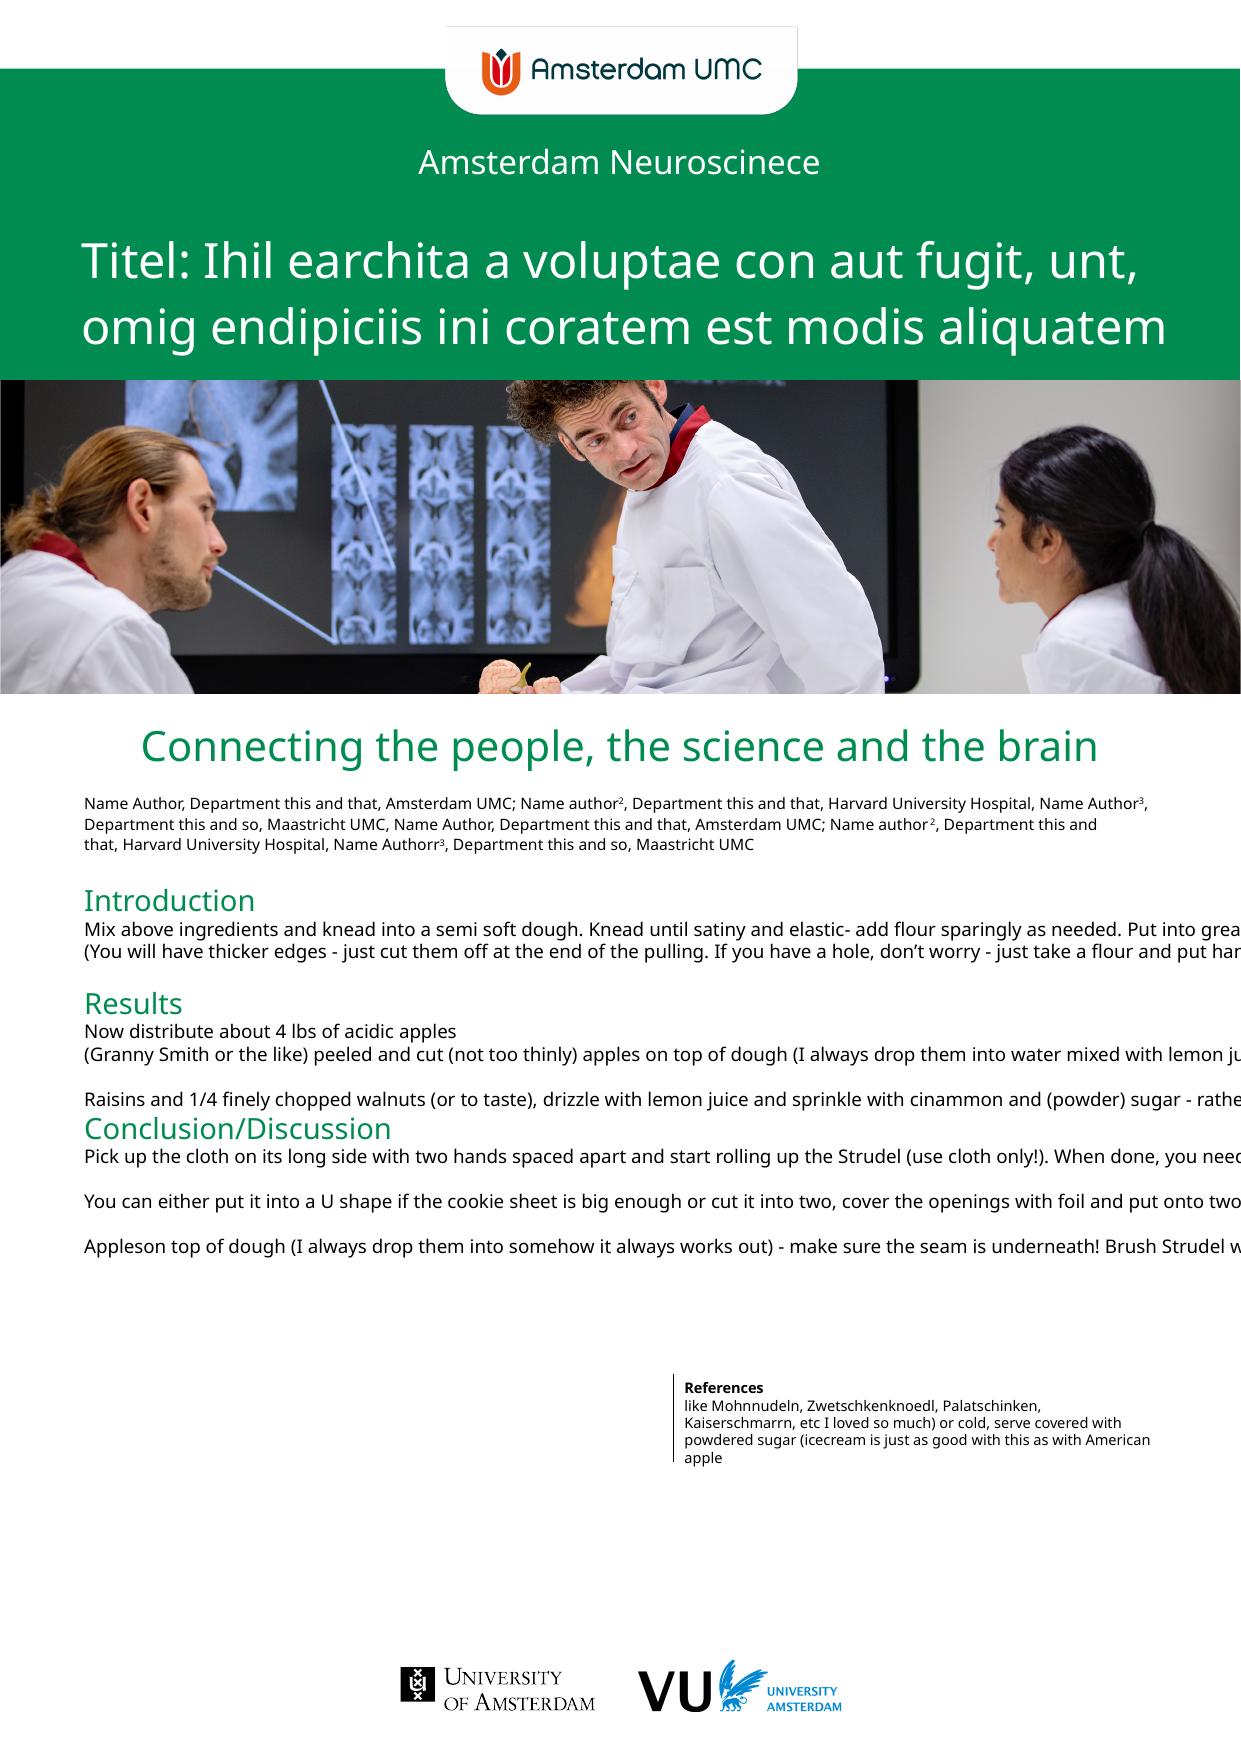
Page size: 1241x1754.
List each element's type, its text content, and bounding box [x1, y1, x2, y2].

text_box Titel: Ihil earchita a voluptae con aut fugit, unt, omig endipiciis ini coratem est modis aliquatem [81, 226, 1188, 368]
text_box Name Author, Department this and that, Amsterdam UMC; Name author2, Department this and that, Harvard University Hospital, Name Author3, Department this and so, Maastricht UMC, Name Author, Department this and that, Amsterdam UMC; Name author 2, Department this and that, Harvard University Hospital, Name Authorr3, Department this and so, Maastricht UMC [84, 791, 1161, 867]
picture [445, 2, 798, 116]
picture [397, 1656, 844, 1716]
picture [0, 380, 1241, 694]
text_box Amsterdam Neuroscinece [0, 141, 1241, 182]
text_box Connecting the people, the science and the brain [81, 707, 1159, 759]
text_box Introduction Mix above ingredients and knead into a semi soft dough. Knead until satiny and elastic- add flour sparingly as needed. Put into greased bowl, turn to put oily side up. Cover and let rest for at least 20 minutes in a warm (not hot) area Cover table with old (but clean!!!) bedsheet or old white tablecloth. Dust with flour.Take dough out of bowl and roll out to a rectangular shape. Brush with oil. Cover hands with flour and put hands (back side up) under dough and start pulling dough out - if you use inside of hands, it might work for a while but you will soon poke holes into the dough with your fingers. Always pull from the middle out. (You will have thicker edges - just cut them off at the end of the pulling. If you have a hole, don’t worry - just take a flour and put hands (back side up) under dough and start piece of the thicker edges, pu. Results Now distribute about 4 lbs of acidic apples (Granny Smith or the like) peeled and cut (not too thinly) apples on top of dough (I always drop them into water mixed with lemon juice after peeling and cutting) - add about 1/4 craisins and 1/4 finely Now distribute about 4 lbs of acidic apples (Granny Smith or the like) peeled and cut (not too thinly) apples on top of dough (I always drop them intowater mixed with lemon juice somehow it always works out) - make sure the seam is underneath! Brush Strudel withpre heated oven about 30 -40 minutes at about. Raisins and 1/4 finely chopped walnuts (or to taste), drizzle with lemon juice and sprinkle with cinammon and (powder) sugar - rather less than too much. Conclusion/Discussion Pick up the cloth on its long side with two hands spaced apart and start rolling up the Strudel (use cloth only!). When done, you need at least 2 pair of hands to “heave ho” the long Strudel onto a greased baking sheet. You can either put it into a U shape if the cookie sheet is big enough or cut it into two, cover the openings with foil and put onto two sheets (this is my least favorite part but apples (Granny Smith or the like) peeled and cut (not too thinly). Appleson top of dough (I always drop them into somehow it always works out) - make sure the seam is underneath! Brush Strudel with melted butter and bake in preheated oven about 30 -40 minutes at about. [84, 882, 1161, 1645]
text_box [672, 1373, 1155, 1468]
